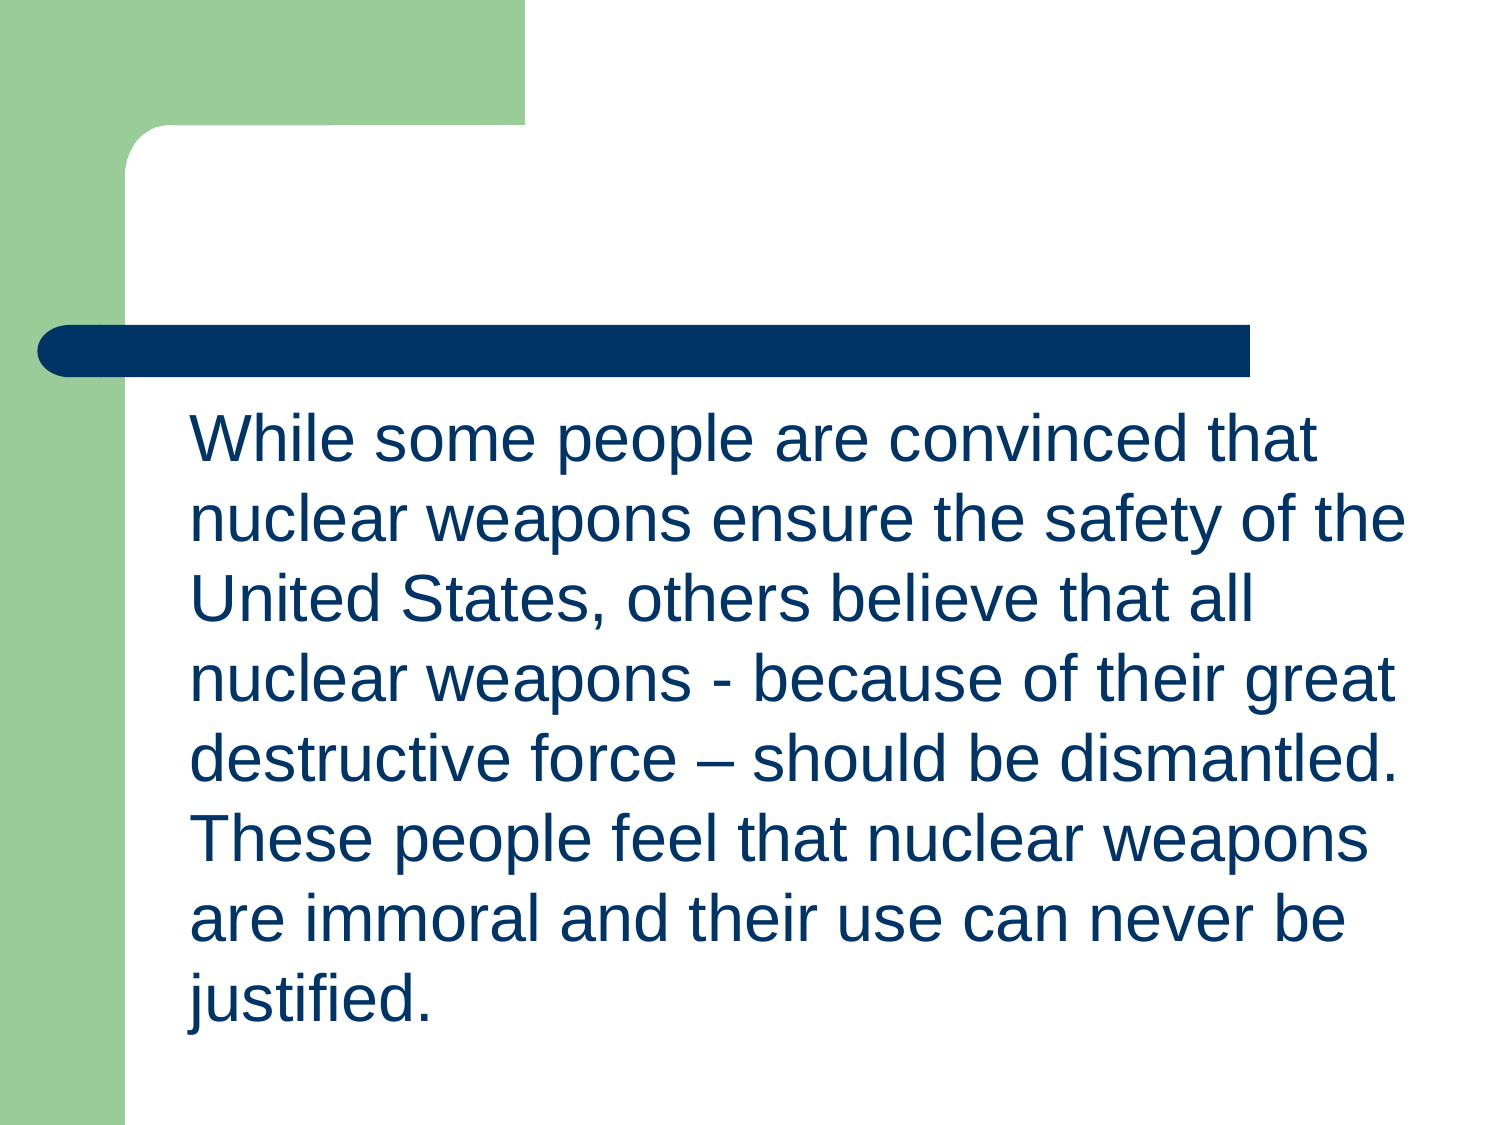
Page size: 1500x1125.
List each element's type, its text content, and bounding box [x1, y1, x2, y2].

list While some people are convinced that nuclear weapons ensure the safety of the United States, others believe that all nuclear weapons - because of their great destructive force – should be dismantled. These people feel that nuclear weapons are immoral and their use can never be justified. [174, 387, 1450, 1063]
